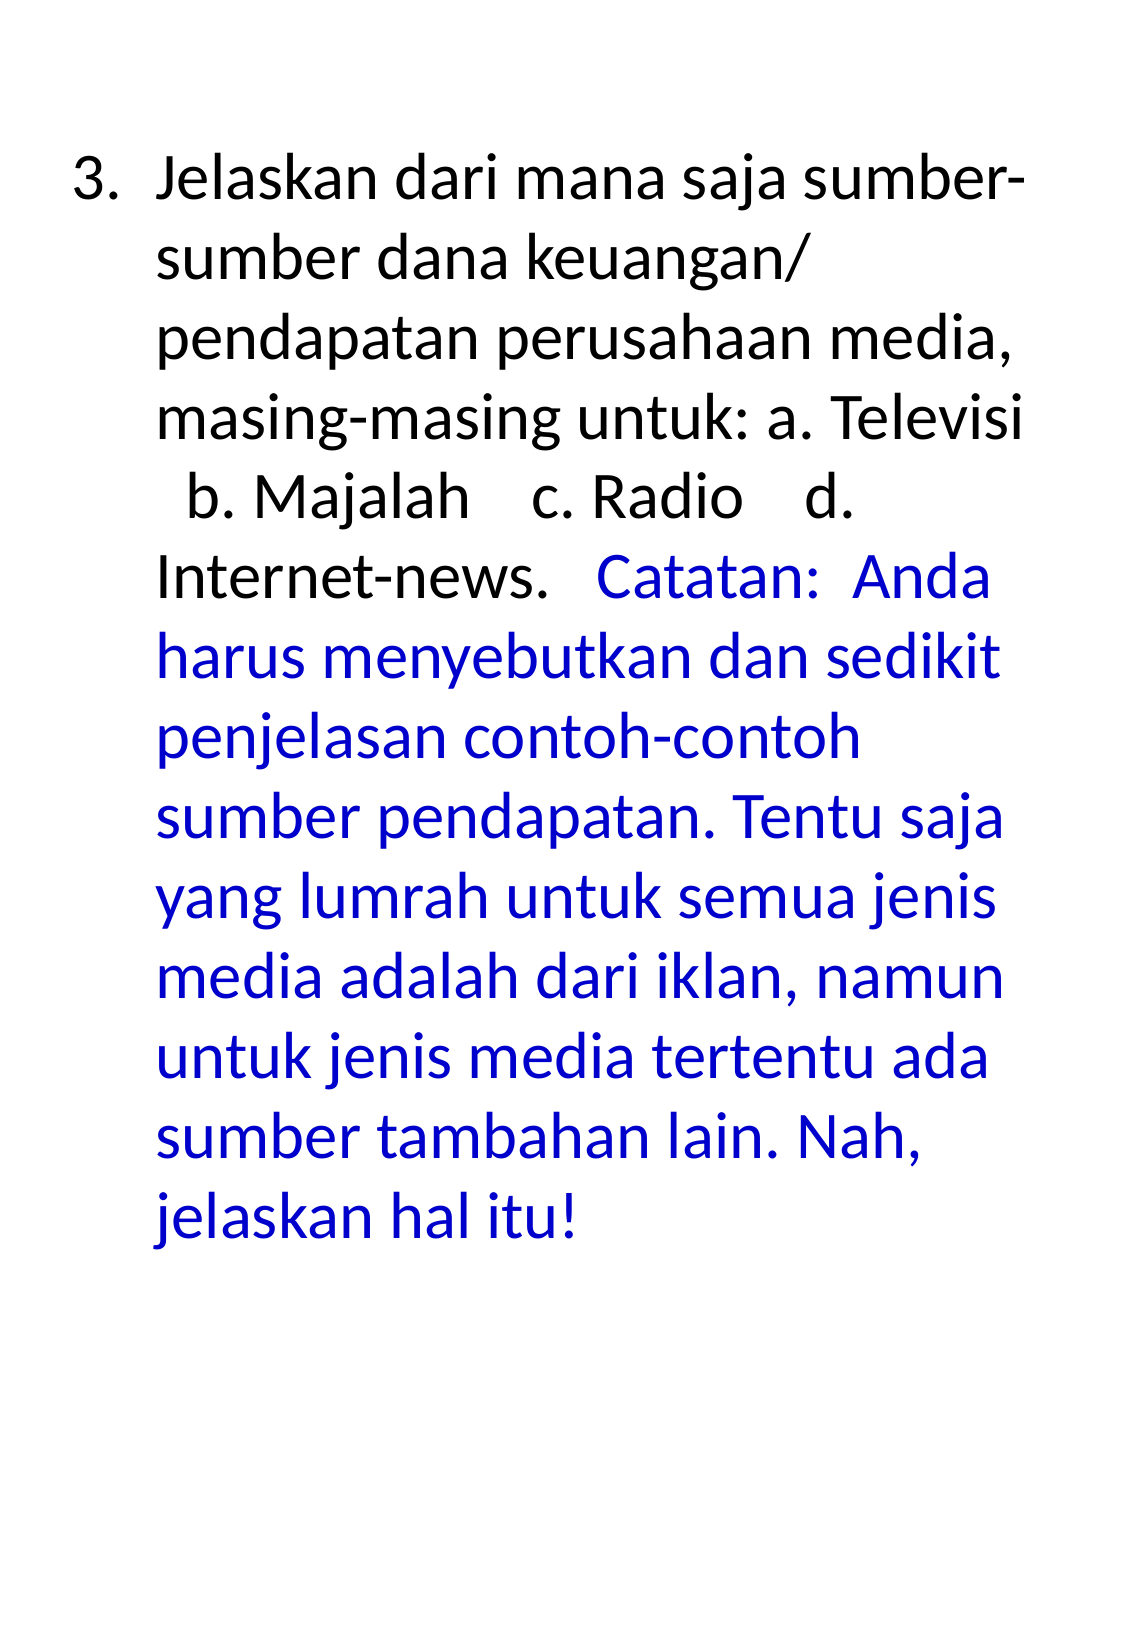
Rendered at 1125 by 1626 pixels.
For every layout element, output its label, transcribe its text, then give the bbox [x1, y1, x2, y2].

list Jelaskan dari mana saja sumber-sumber dana keuangan/ pendapatan perusahaan media, masing-masing untuk: a. Televisi b. Majalah c. Radio d. Internet-news. Catatan: Anda harus menyebutkan dan sedikit penjelasan contoh-contoh sumber pendapatan. Tentu saja yang lumrah untuk semua jenis media adalah dari iklan, namun untuk jenis media tertentu ada sumber tambahan lain. Nah, jelaskan hal itu! [56, 125, 1069, 1452]
